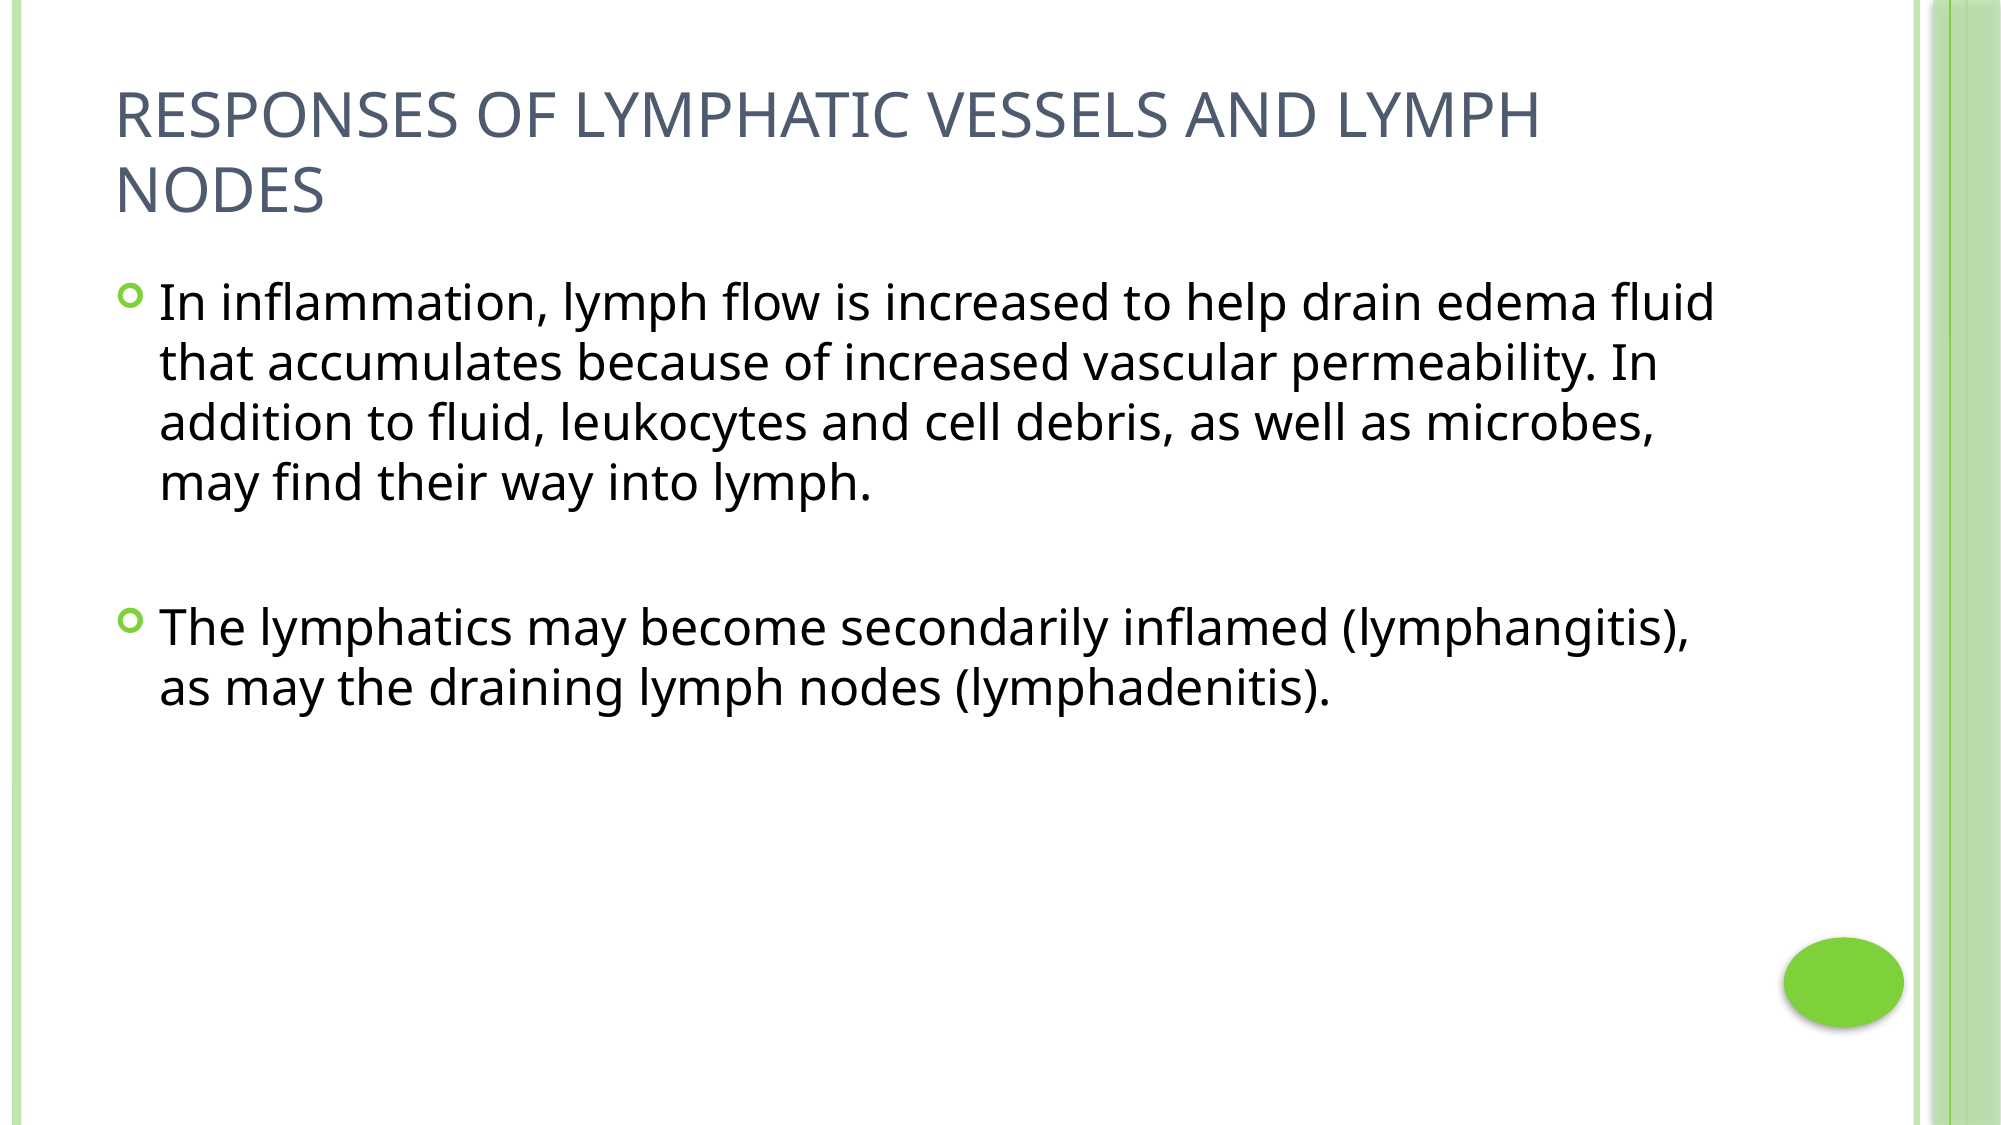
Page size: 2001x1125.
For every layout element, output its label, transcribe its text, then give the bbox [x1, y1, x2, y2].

title Responses of Lymphatic Vessels and Lymph Nodes [99, 45, 1734, 233]
list In inflammation, lymph flow is increased to help drain edema fluid that accumulates because of increased vascular permeability. In addition to fluid, leukocytes and cell debris, as well as microbes, may find their way into lymph. The lymphatics may become secondarily inflamed (lymphangitis), as may the draining lymph nodes (lymphadenitis). [99, 262, 1734, 1062]
